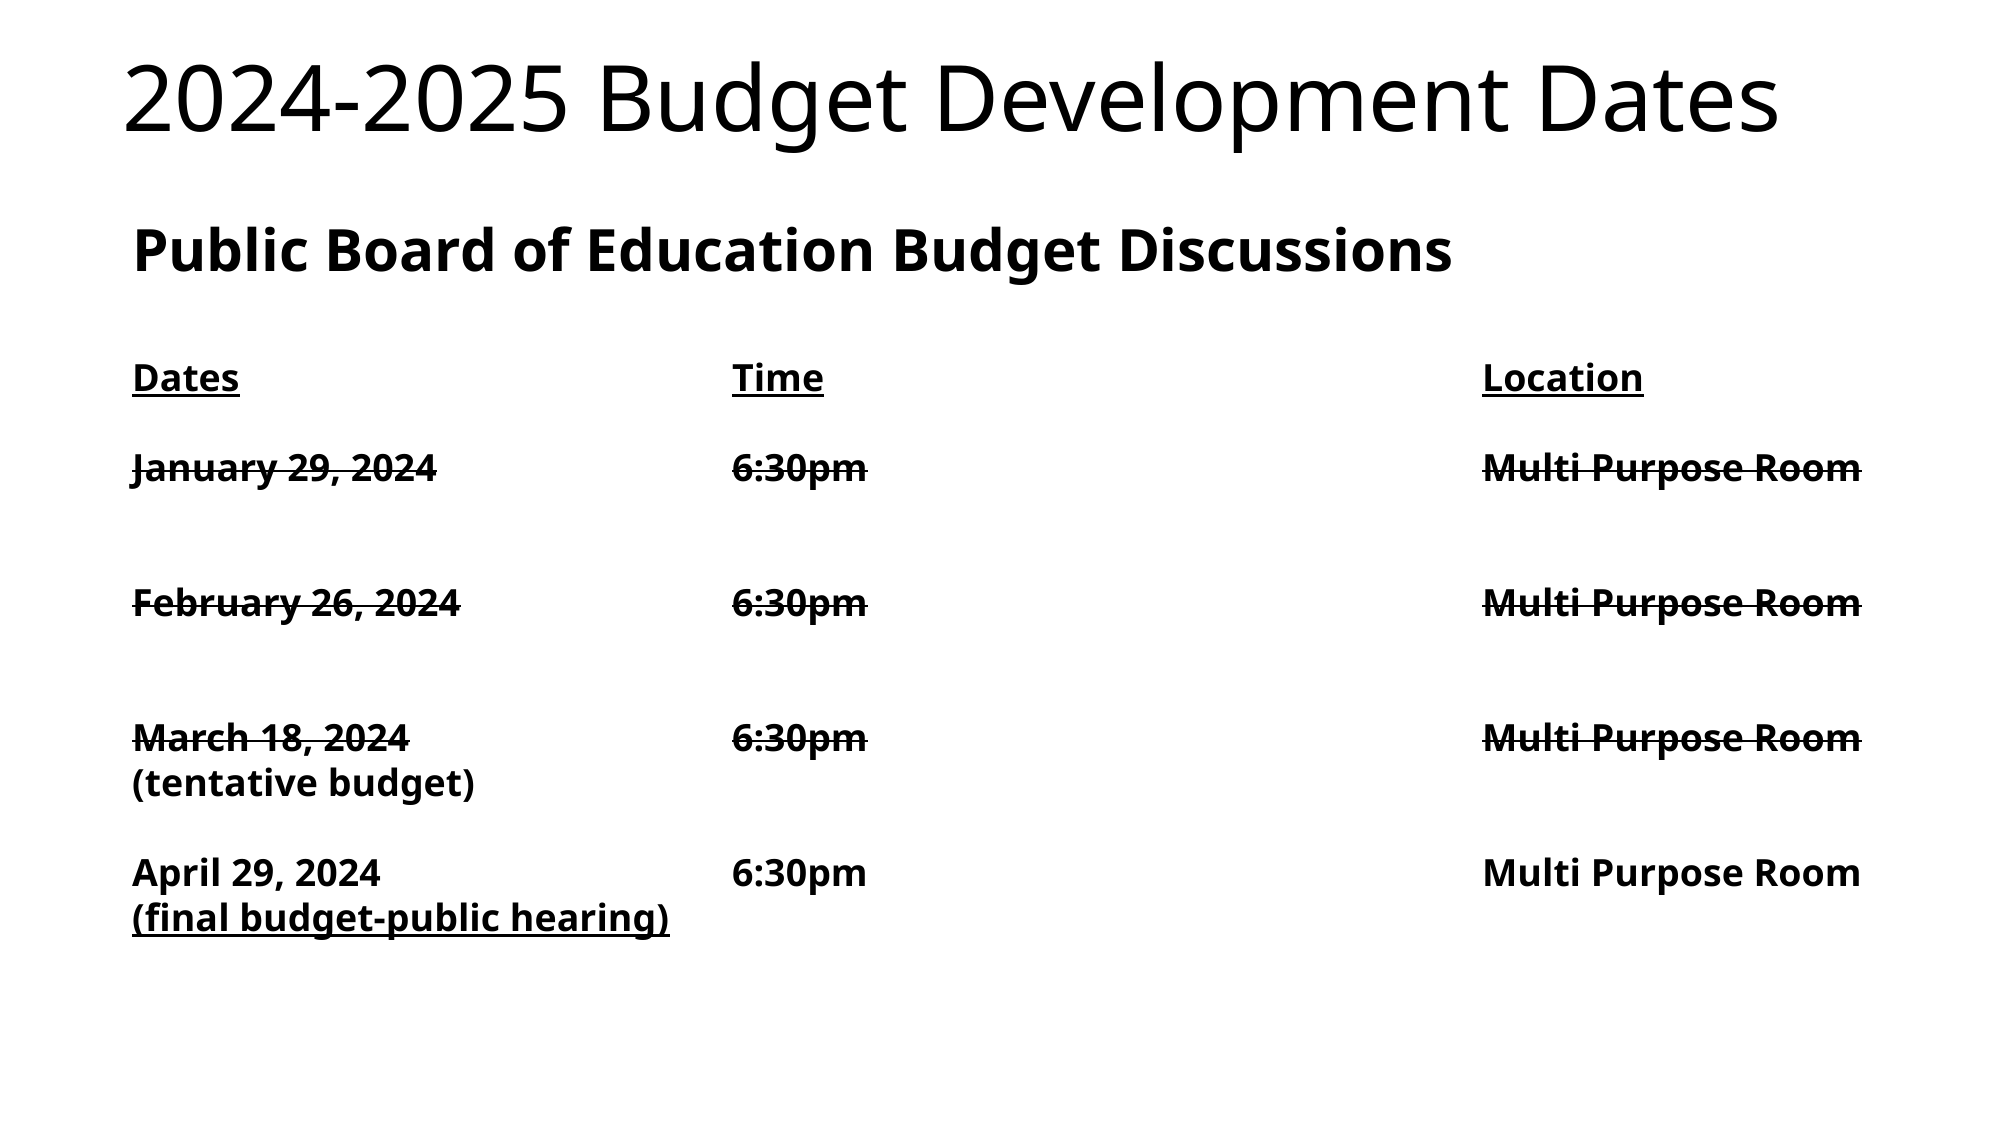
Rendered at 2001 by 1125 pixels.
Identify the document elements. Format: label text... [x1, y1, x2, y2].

text_box Public Board of Education Budget Discussions Dates Time Location January 29, 2024 6:30pm Multi Purpose Room February 26, 2024 6:30pm Multi Purpose Room March 18, 2024 6:30pm Multi Purpose Room (tentative budget) April 29, 2024 6:30pm Multi Purpose Room (final budget-public hearing) [117, 206, 1883, 1125]
title 2024-2025 Budget Development Dates budget development dates [107, 45, 1937, 175]
